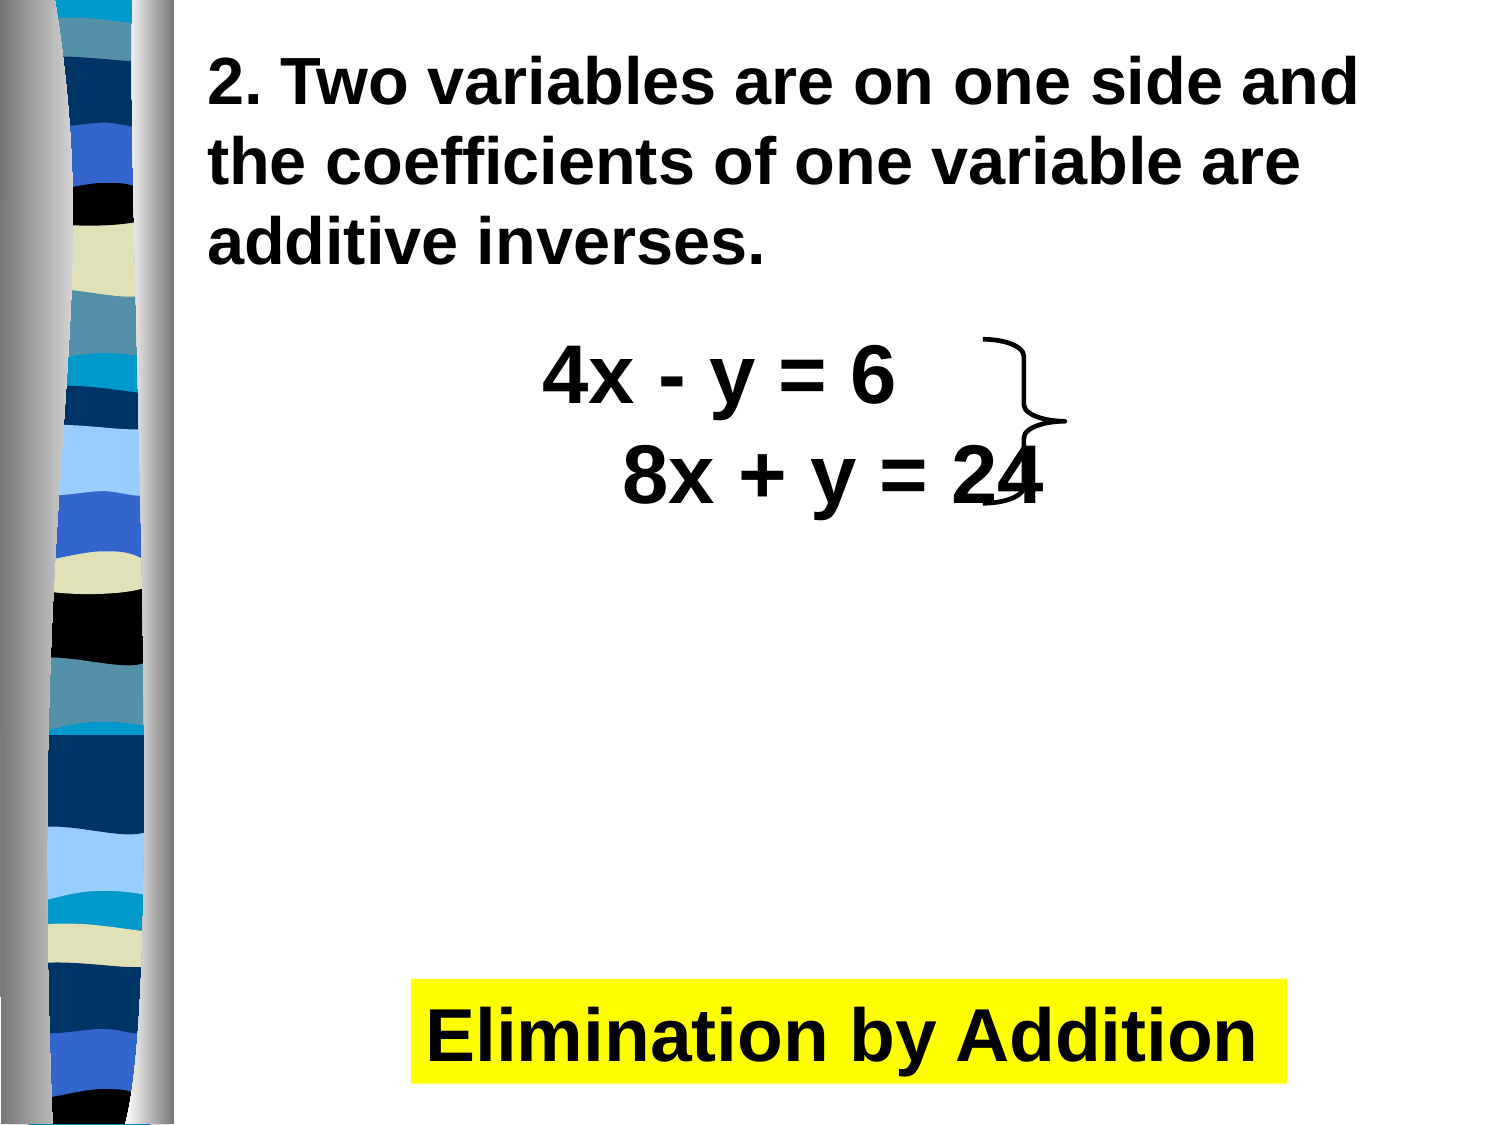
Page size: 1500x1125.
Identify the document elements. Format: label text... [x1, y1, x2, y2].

text_box [982, 338, 1066, 505]
text_box 2. Two variables are on one side and the coefficients of one variable are additive inverses. [192, 30, 1447, 286]
text_box 4x - y = 6 8x + y = 24 [341, 313, 1174, 529]
text_box Elimination by Addition [410, 978, 1287, 1084]
